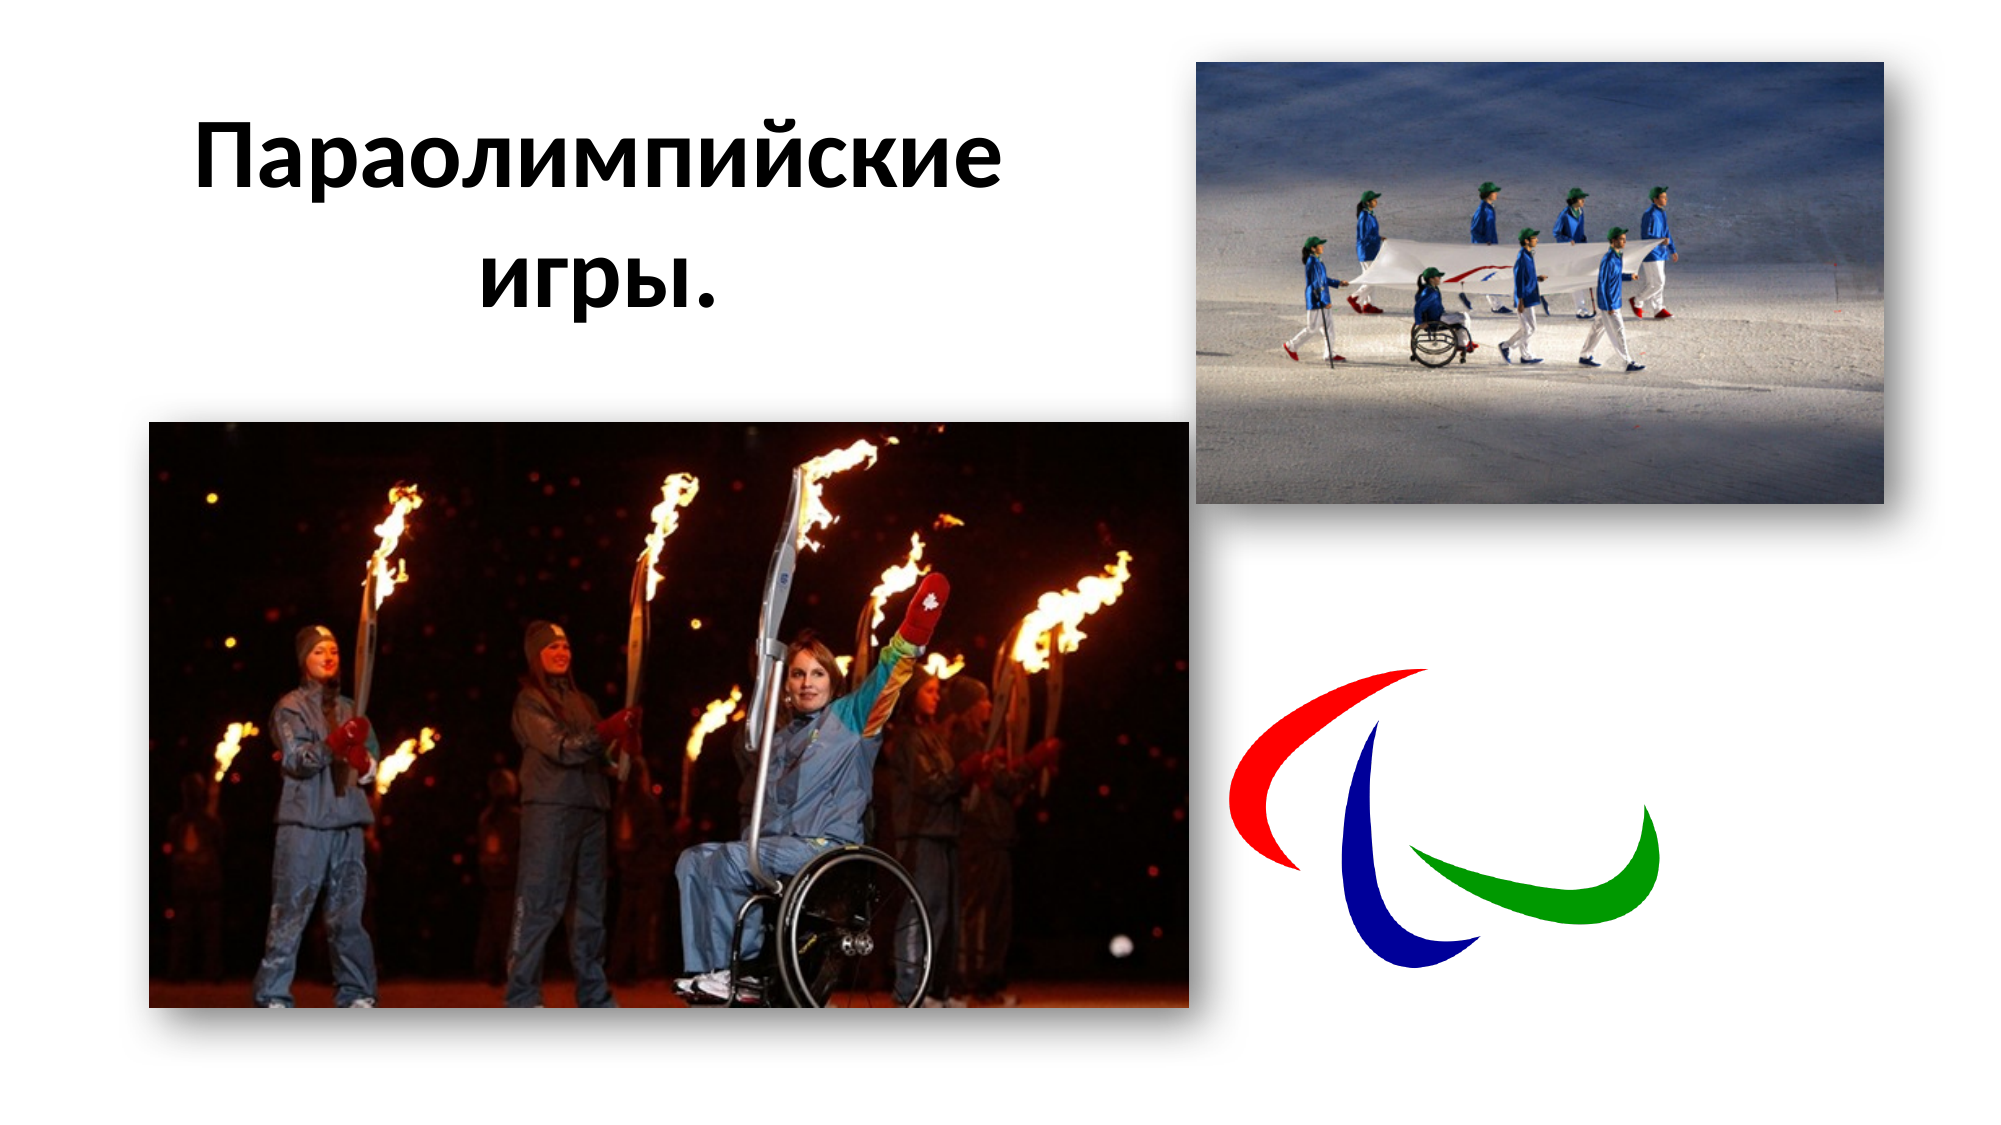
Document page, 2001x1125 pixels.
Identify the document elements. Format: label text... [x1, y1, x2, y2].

picture [1216, 656, 1672, 980]
picture [1196, 62, 1884, 504]
text_box Параолимпийские игры. [81, 79, 1118, 470]
picture [149, 422, 1189, 1008]
